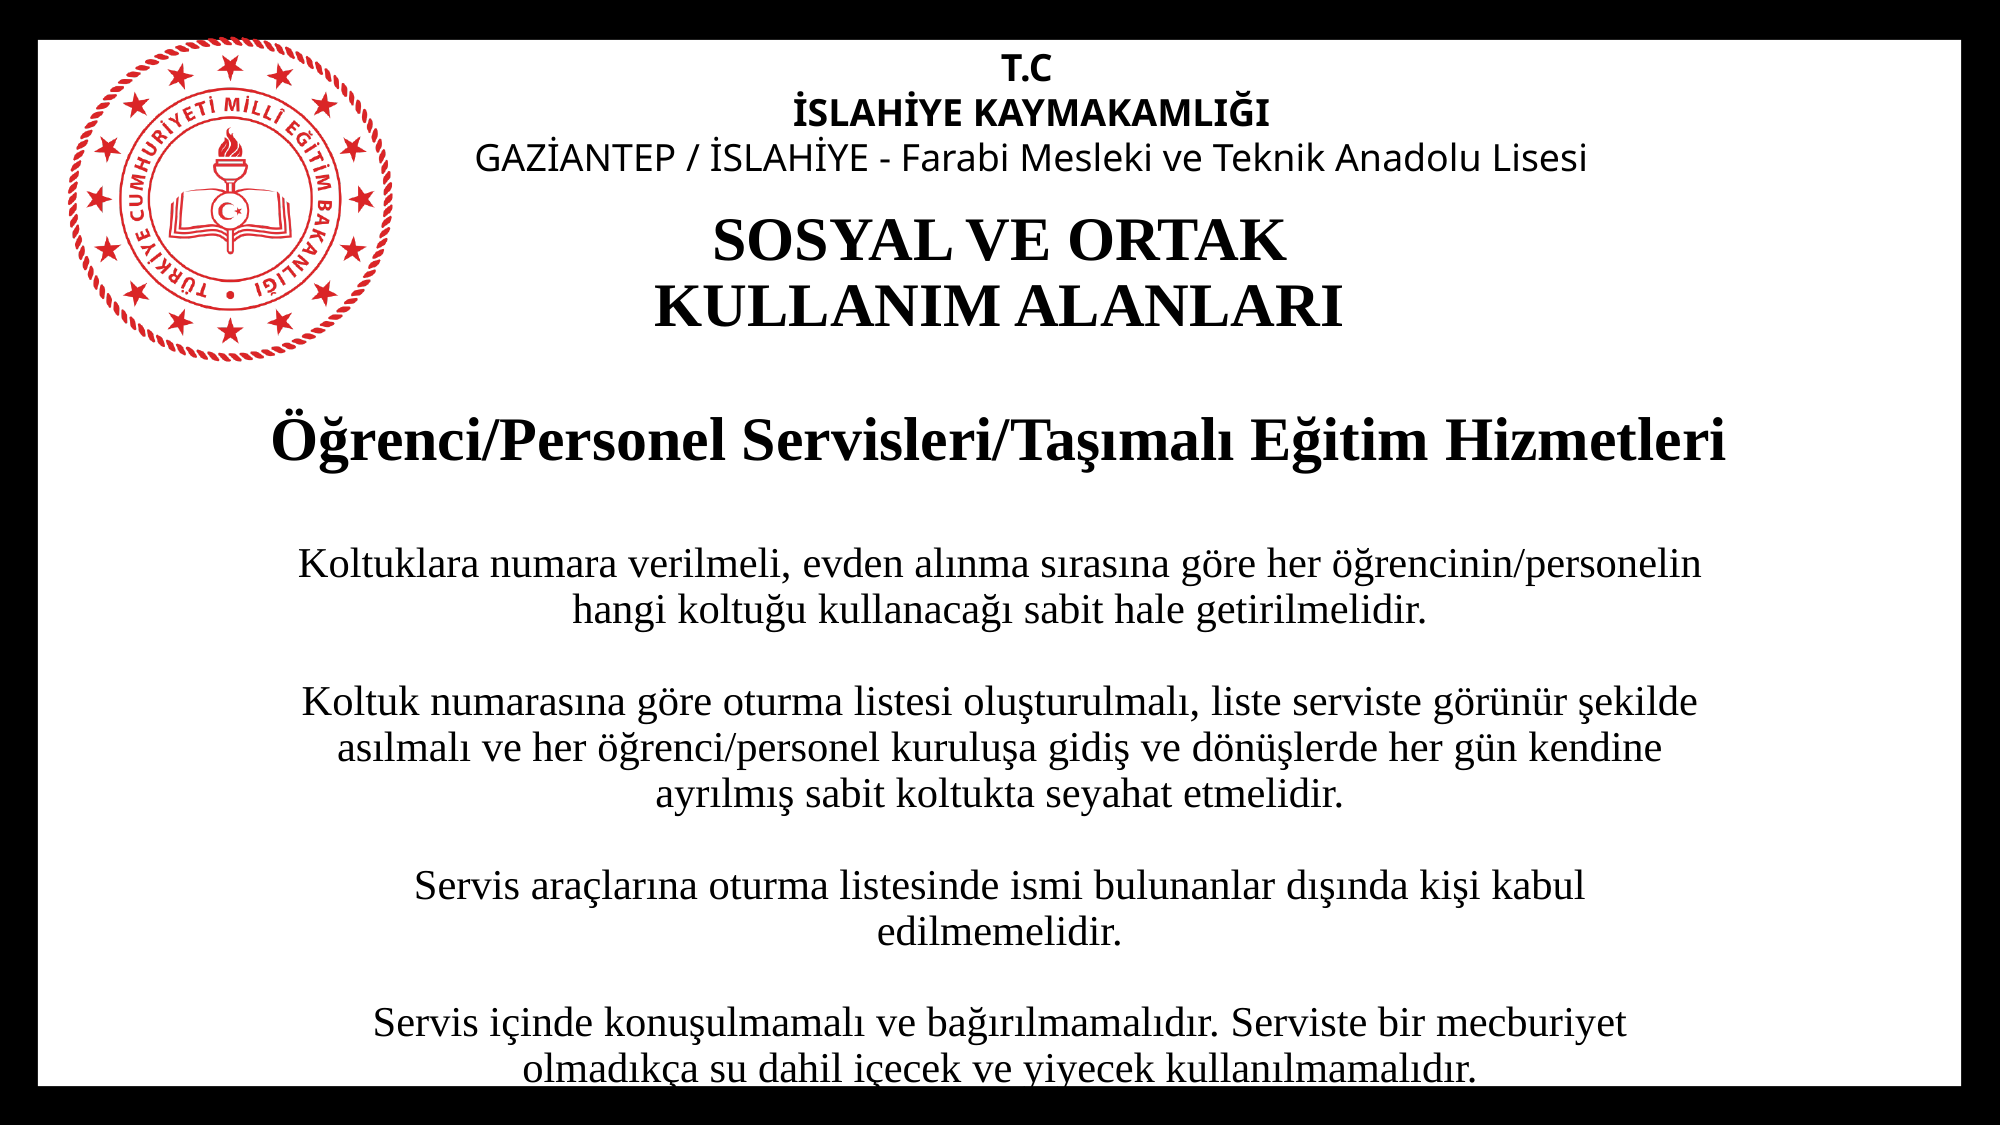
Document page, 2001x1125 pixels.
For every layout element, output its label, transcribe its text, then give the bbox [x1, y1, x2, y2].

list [0, 36, 532, 362]
title SOSYAL VE ORTAK KULLANIM ALANLARI Öğrenci/Personel Servisleri/Taşımalı Eğitim Hizmetleri Koltuklara numara verilmeli, evden alınma sırasına göre her öğrencinin/personelin hangi koltuğu kullanacağı sabit hale getirilmelidir. Koltuk numarasına göre oturma listesi oluşturulmalı, liste serviste görünür şekilde asılmalı ve her öğrenci/personel kuruluşa gidiş ve dönüşlerde her gün kendine ayrılmış sabit koltukta seyahat etmelidir. Servis araçlarına oturma listesinde ismi bulunanlar dışında kişi kabul edilmemelidir. Servis içinde konuşulmamalı ve bağırılmamalıdır. Serviste bir mecburiyet olmadıkça su dahil içecek ve yiyecek kullanılmamalıdır. [137, 59, 1863, 1105]
text_box T.C İSLAHİYE KAYMAKAMLIĞI GAZİANTEP / İSLAHİYE - Farabi Mesleki ve Teknik Anadolu Lisesi [533, 36, 1757, 232]
